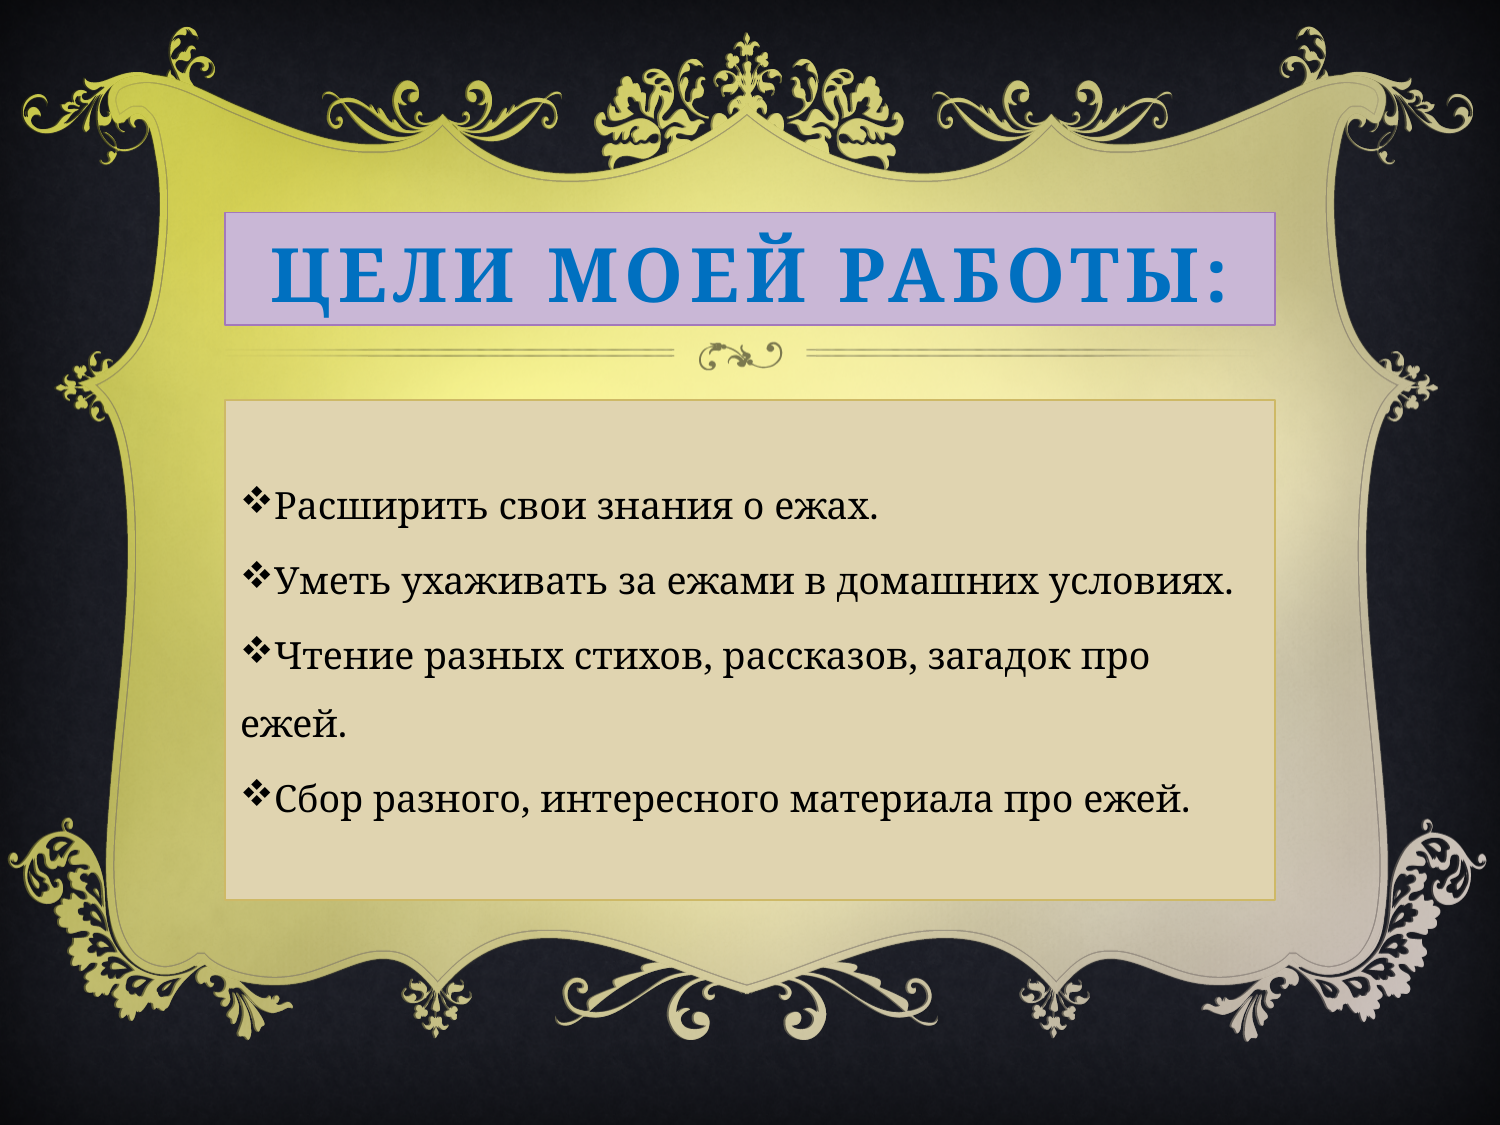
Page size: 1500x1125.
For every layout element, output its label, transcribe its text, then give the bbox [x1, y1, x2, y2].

picture [0, 0, 1500, 265]
picture [0, 419, 1500, 1125]
title Цели моей работы: [224, 212, 1276, 326]
list Расширить свои знания о ежах. Уметь ухаживать за ежами в домашних условиях. Чтение разных стихов, рассказов, загадок про ежей. Сбор разного, интересного материала про ежей. [224, 399, 1276, 901]
